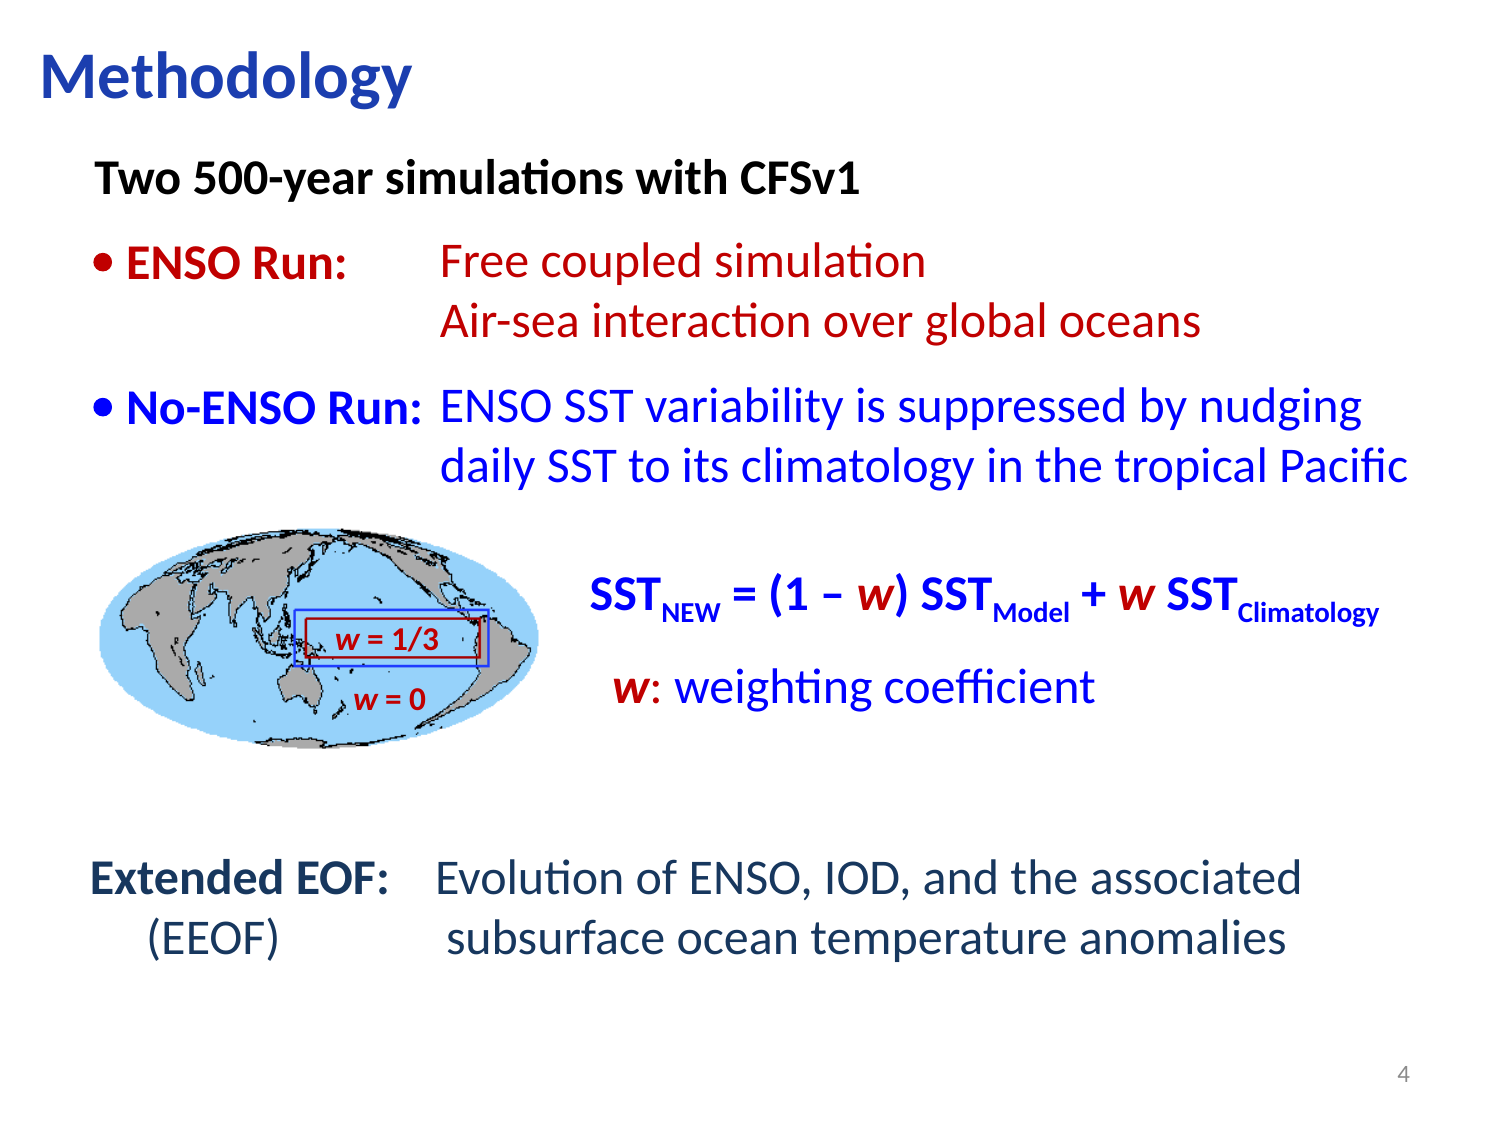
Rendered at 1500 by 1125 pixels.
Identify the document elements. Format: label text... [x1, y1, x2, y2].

text_box Methodology [24, 24, 463, 120]
text_box Two 500-year simulations with CFSv1  ENSO Run:  No-ENSO Run: [79, 137, 877, 443]
text_box Extended EOF: Evolution of ENSO, IOD, and the associated (EEOF) subsurface ocean temperature anomalies [75, 837, 1400, 973]
text_box SSTNEW = (1 – w) SSTModel + w SSTClimatology w: weighting coefficient [574, 552, 1395, 721]
picture [87, 512, 554, 769]
text_box Free coupled simulation Air-sea interaction over global oceans ENSO SST variability is suppressed by nudging daily SST to its climatology in the tropical Pacific [425, 219, 1425, 500]
slide_number 4 [1074, 1042, 1425, 1103]
